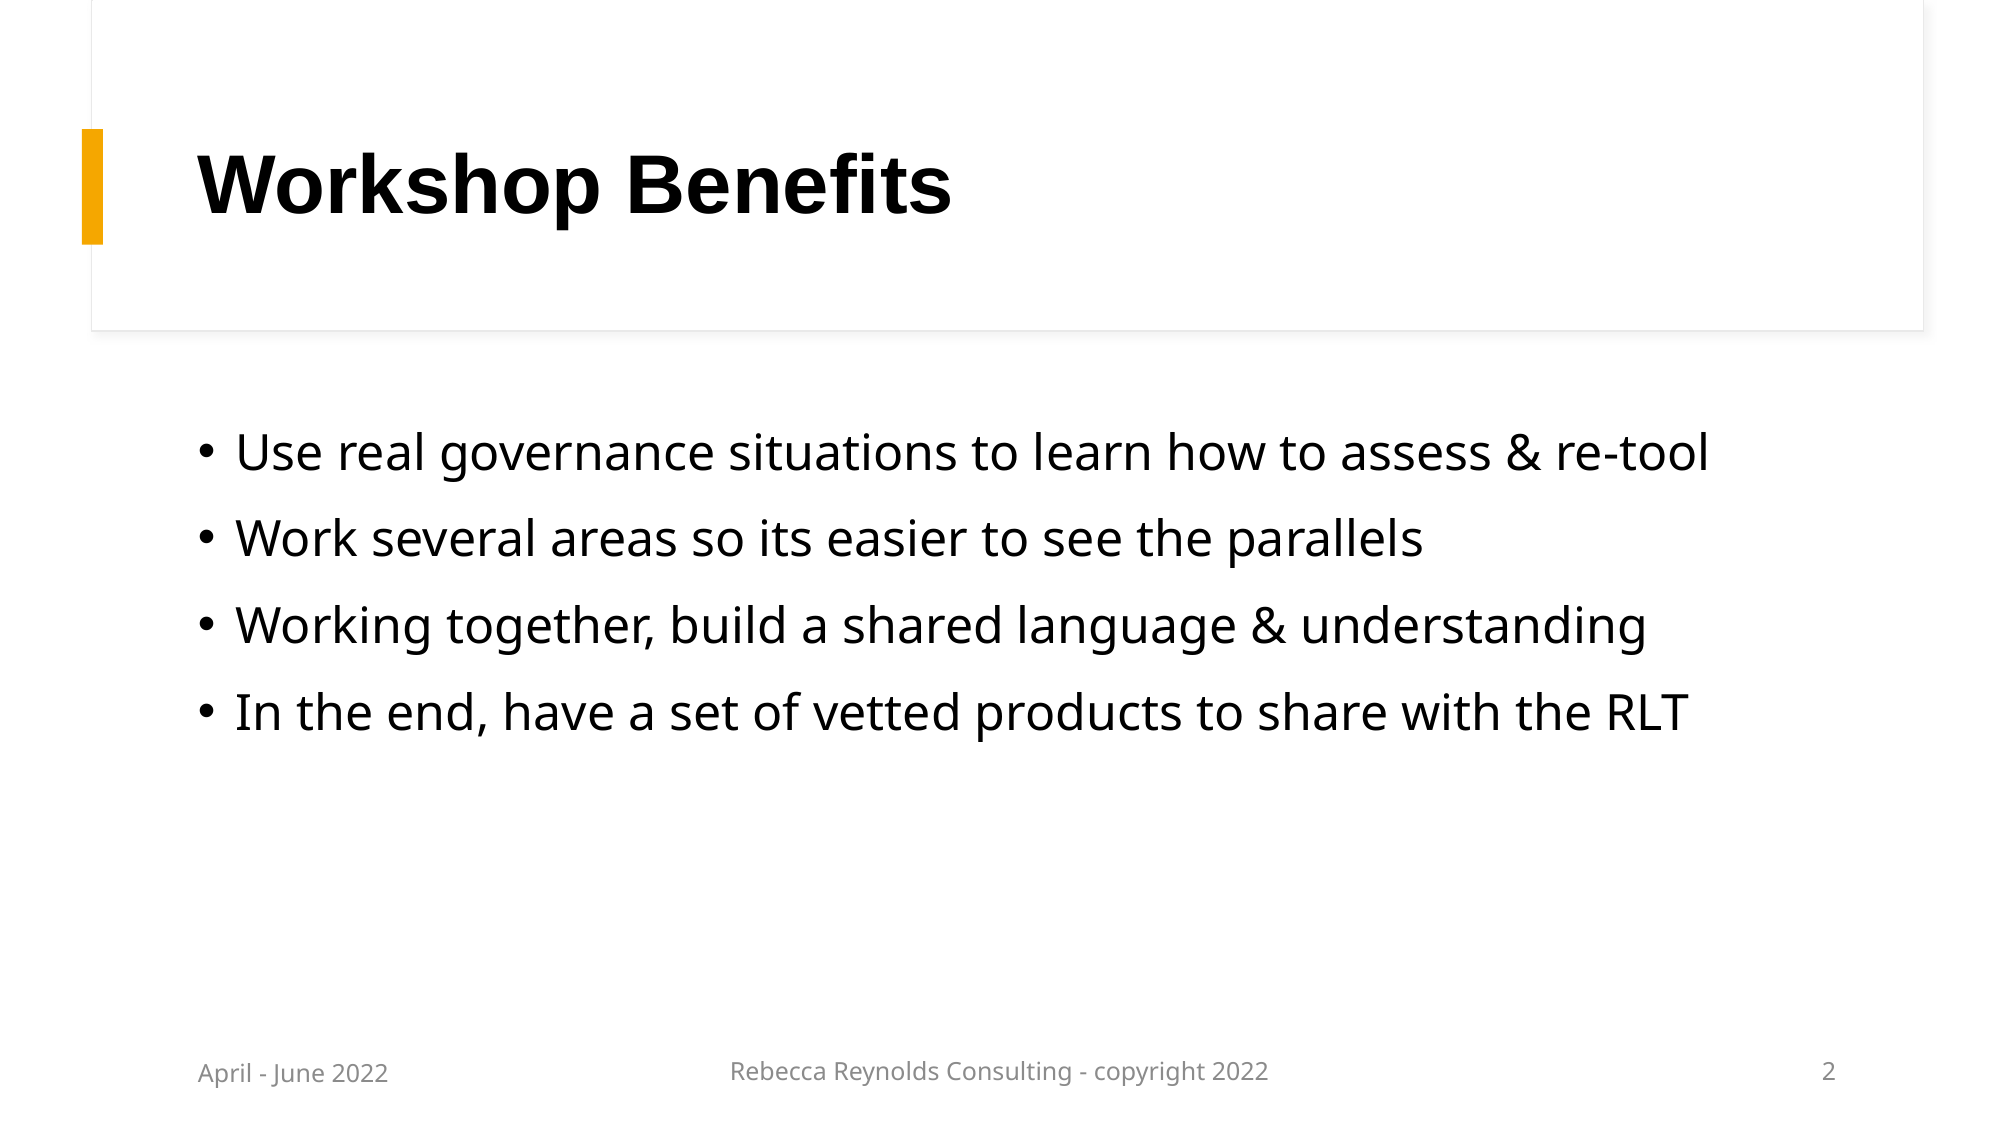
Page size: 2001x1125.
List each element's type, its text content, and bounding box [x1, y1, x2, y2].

slide_number 2 [1401, 1042, 1851, 1103]
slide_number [183, 1042, 633, 1103]
title Workshop Benefits [183, 90, 1851, 284]
list Use real governance situations to learn how to assess & re-tool Work several areas so its easier to see the parallels Working together, build a shared language & understanding In the end, have a set of vetted products to share with the RLT [183, 406, 1851, 1013]
footer Rebecca Reynolds Consulting - copyright 2022 [662, 1042, 1338, 1103]
